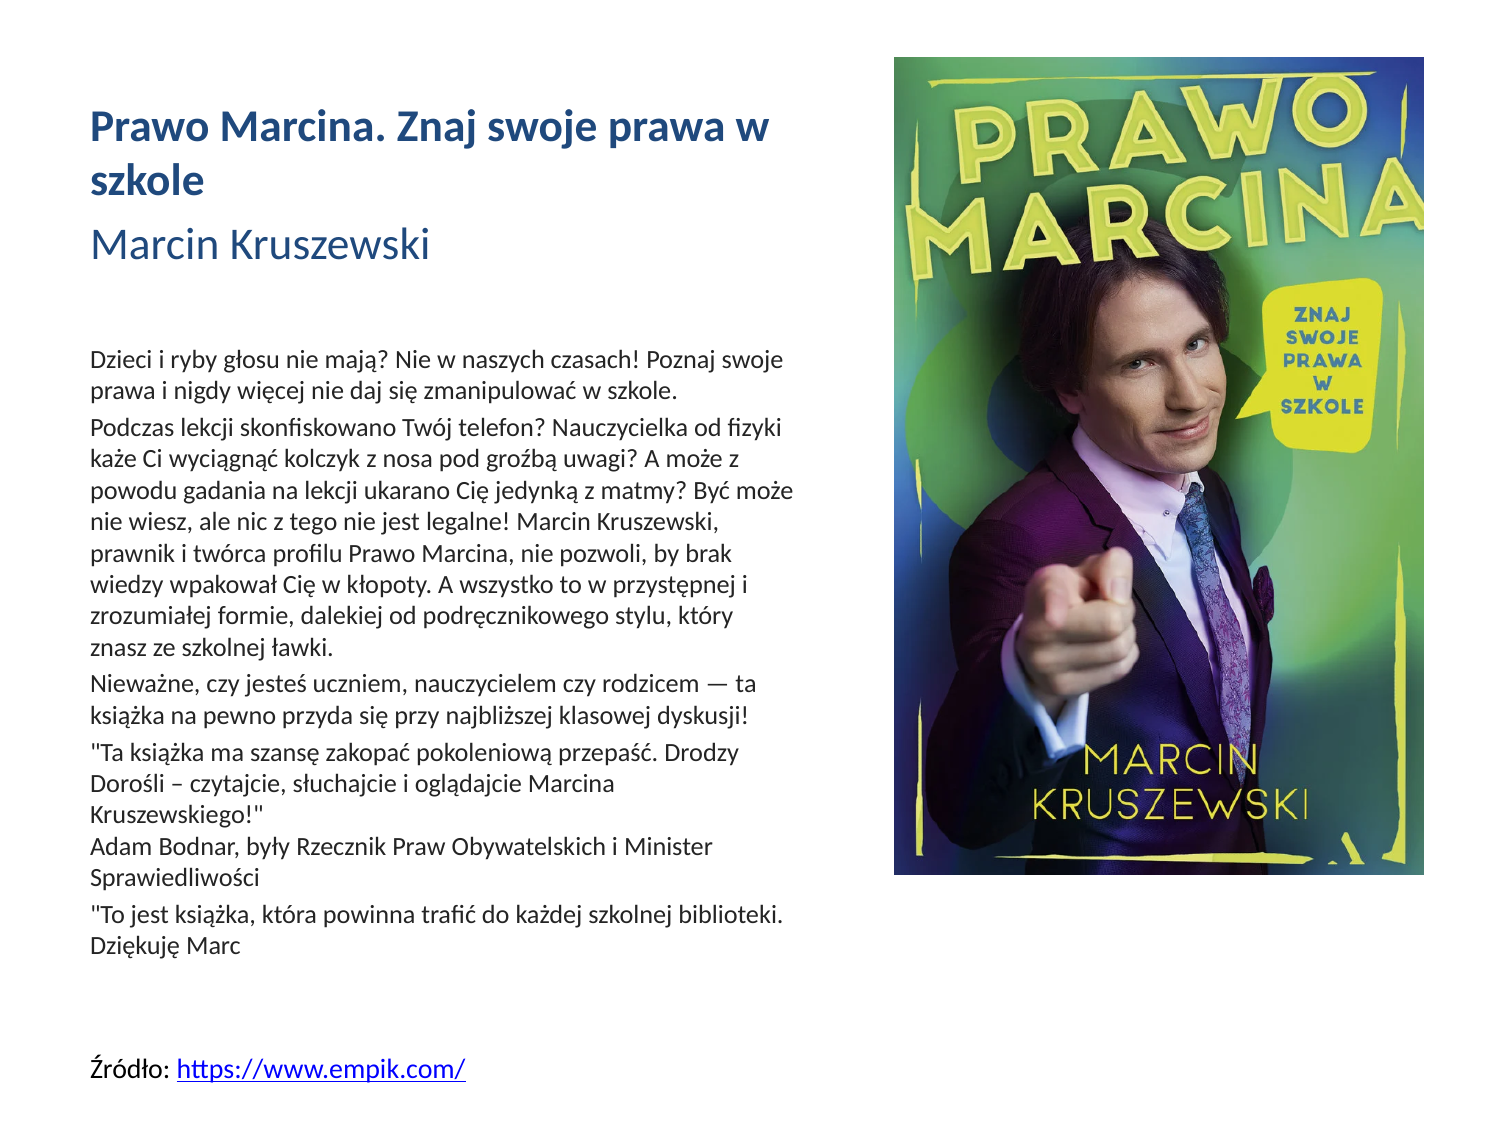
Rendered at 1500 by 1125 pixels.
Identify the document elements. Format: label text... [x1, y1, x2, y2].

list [894, 57, 1426, 876]
list Prawo Marcina. Znaj swoje prawa w szkole Marcin Kruszewski Dzieci i ryby głosu nie mają? Nie w naszych czasach! Poznaj swoje prawa i nigdy więcej nie daj się zmanipulować w szkole. Podczas lekcji skonfiskowano Twój telefon? Nauczycielka od fizyki każe Ci wyciągnąć kolczyk z nosa pod groźbą uwagi? A może z powodu gadania na lekcji ukarano Cię jedynką z matmy? Być może nie wiesz, ale nic z tego nie jest legalne! Marcin Kruszewski, prawnik i twórca profilu Prawo Marcina, nie pozwoli, by brak wiedzy wpakował Cię w kłopoty. A wszystko to w przystępnej i zrozumiałej formie, dalekiej od podręcznikowego stylu, który znasz ze szkolnej ławki. Nieważne, czy jesteś uczniem, nauczycielem czy rodzicem — ta książka na pewno przyda się przy najbliższej klasowej dyskusji! "Ta książka ma szansę zakopać pokoleniową przepaść. Drodzy Dorośli – czytajcie, słuchajcie i oglądajcie Marcina Kruszewskiego!" Adam Bodnar, były Rzecznik Praw Obywatelskich i Minister Sprawiedliwości "To jest książka, która powinna trafić do każdej szkolnej biblioteki. Dziękuję Marc Źródło: https://www.empik.com/ [75, 58, 809, 1102]
